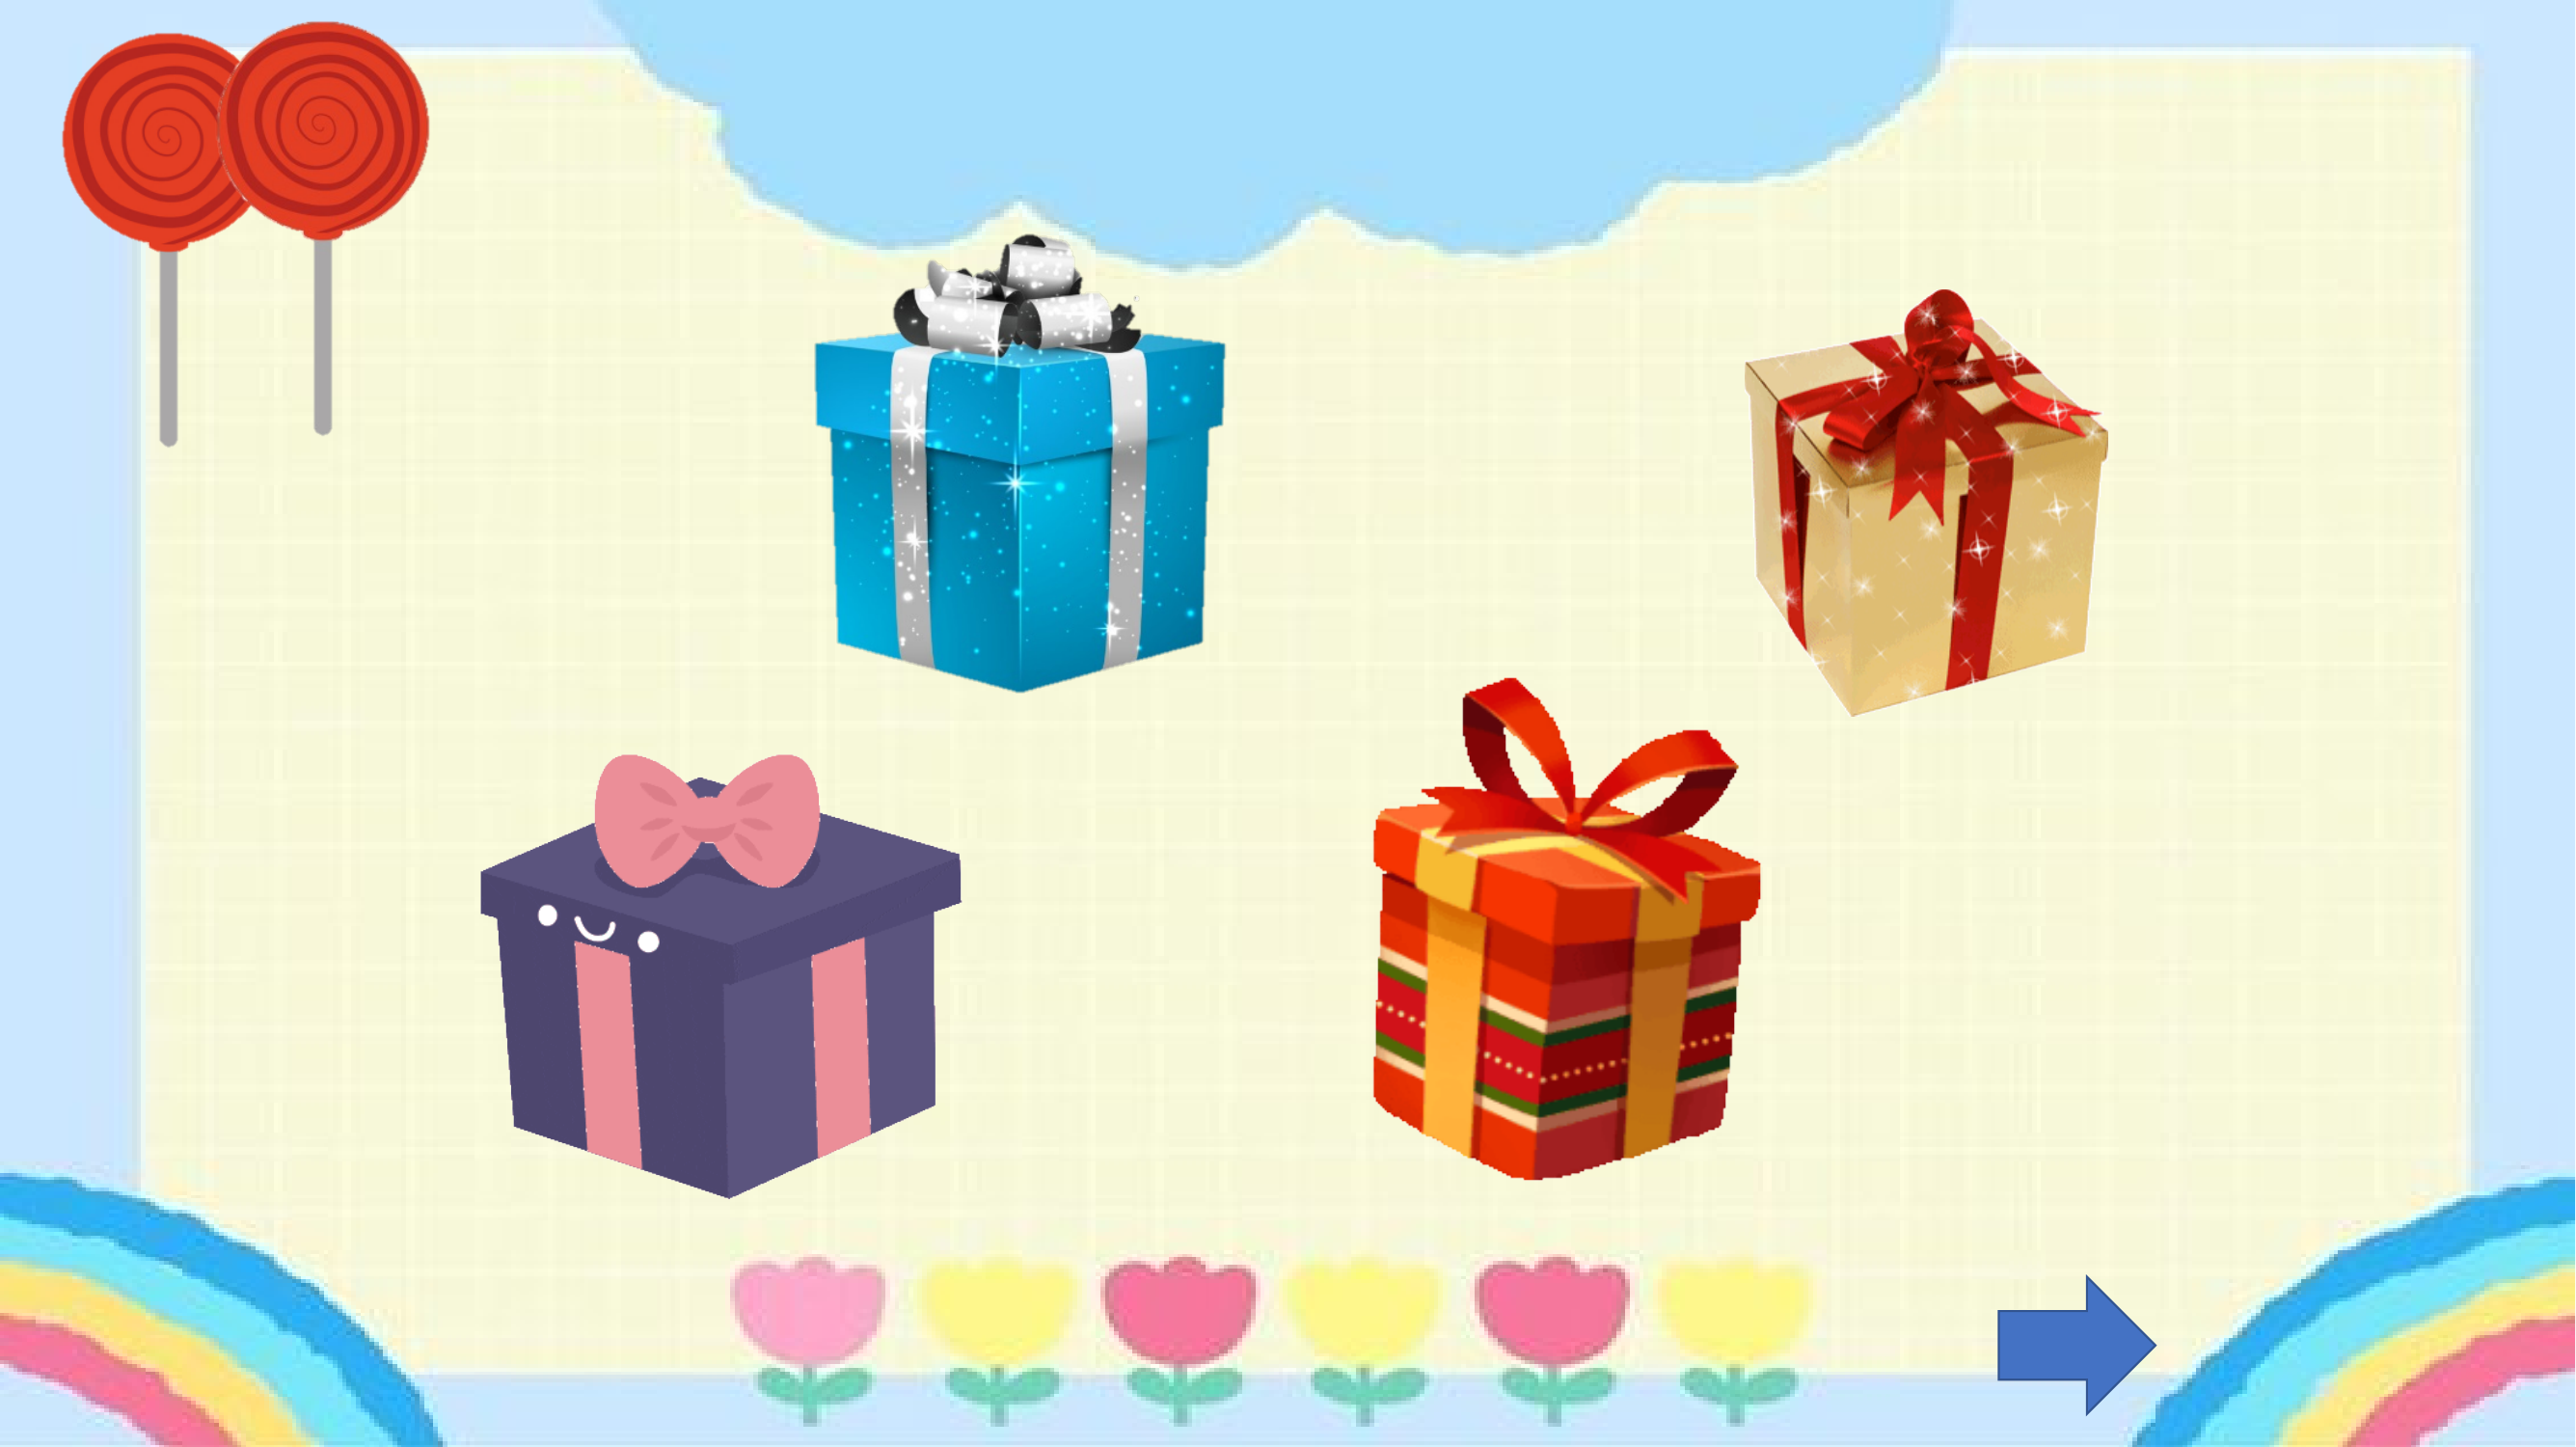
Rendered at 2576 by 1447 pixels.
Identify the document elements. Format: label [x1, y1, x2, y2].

text_box [0, 0, 579, 537]
picture [0, 0, 2575, 1447]
